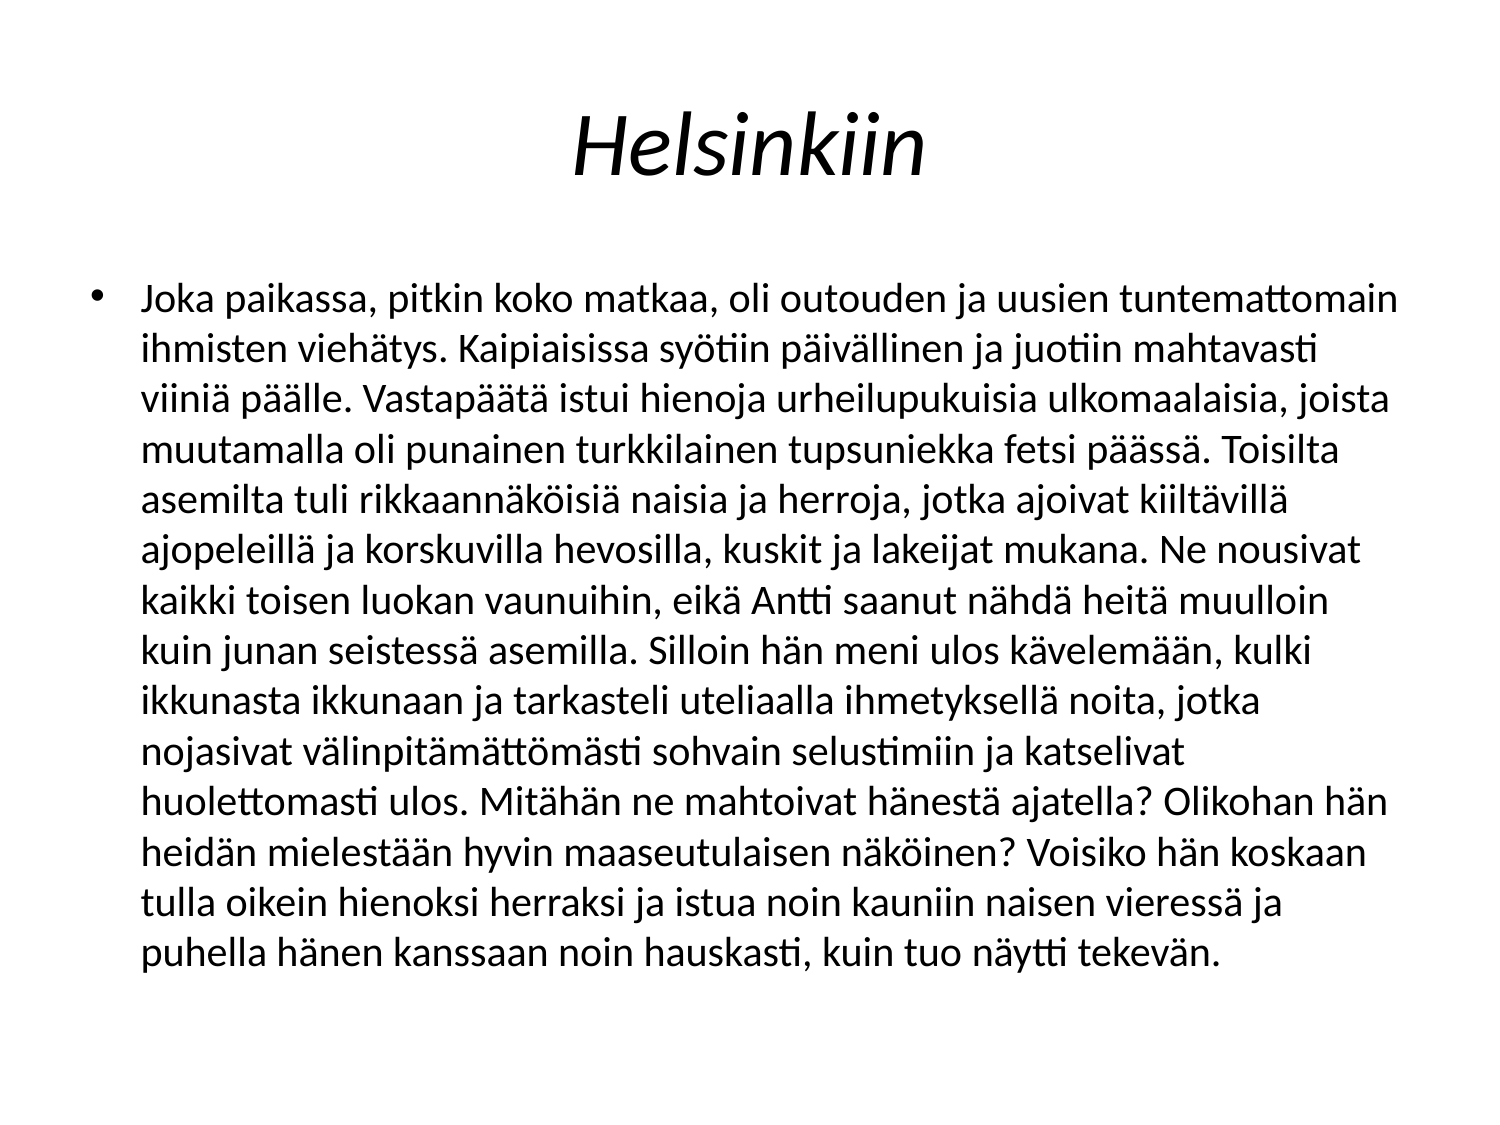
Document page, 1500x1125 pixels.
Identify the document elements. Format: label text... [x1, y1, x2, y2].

list Joka paikassa, pitkin koko matkaa, oli outouden ja uusien tuntemattomain ihmisten viehätys. Kaipiaisissa syötiin päivällinen ja juotiin mahtavasti viiniä päälle. Vastapäätä istui hienoja urheilupukuisia ulkomaalaisia, joista muutamalla oli punainen turkkilainen tupsuniekka fetsi päässä. Toisilta asemilta tuli rikkaannäköisiä naisia ja herroja, jotka ajoivat kiiltävillä ajopeleillä ja korskuvilla hevosilla, kuskit ja lakeijat mukana. Ne nousivat kaikki toisen luokan vaunuihin, eikä Antti saanut nähdä heitä muulloin kuin junan seistessä asemilla. Silloin hän meni ulos kävelemään, kulki ikkunasta ikkunaan ja tarkasteli uteliaalla ihmetyksellä noita, jotka nojasivat välinpitämättömästi sohvain selustimiin ja katselivat huolettomasti ulos. Mitähän ne mahtoivat hänestä ajatella? Olikohan hän heidän mielestään hyvin maaseutulaisen näköinen? Voisiko hän koskaan tulla oikein hienoksi herraksi ja istua noin kauniin naisen vieressä ja puhella hänen kanssaan noin hauskasti, kuin tuo näytti tekevän. [75, 262, 1425, 1005]
title Helsinkiin [75, 45, 1425, 233]
